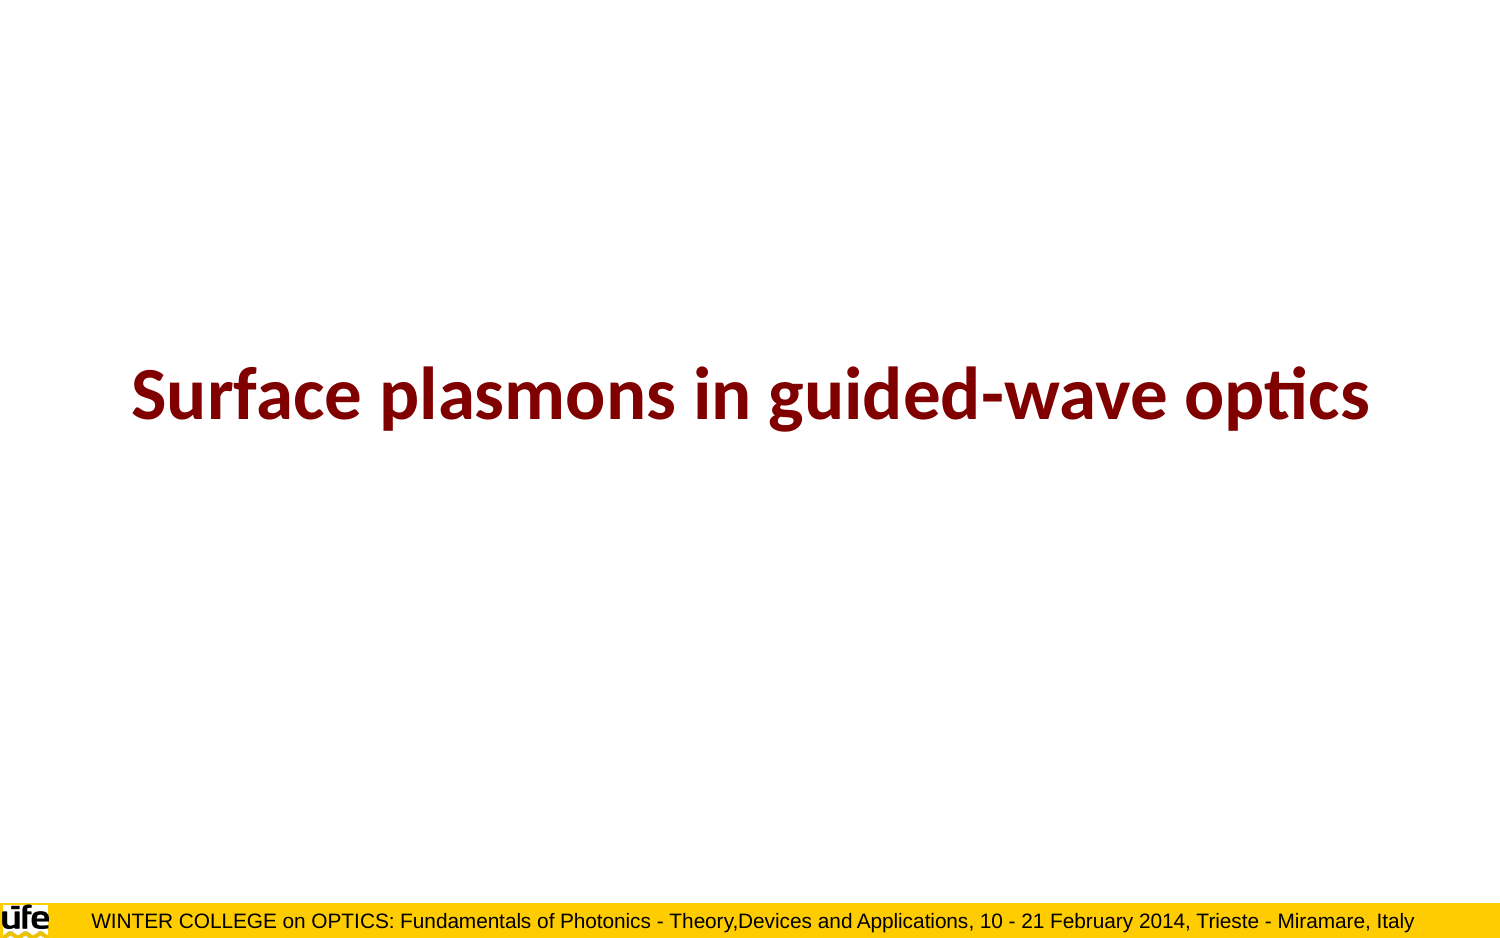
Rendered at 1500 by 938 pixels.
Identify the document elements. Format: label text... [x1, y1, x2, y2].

picture [2, 904, 49, 938]
text_box Surface plasmons in guided-wave optics [116, 292, 1387, 442]
